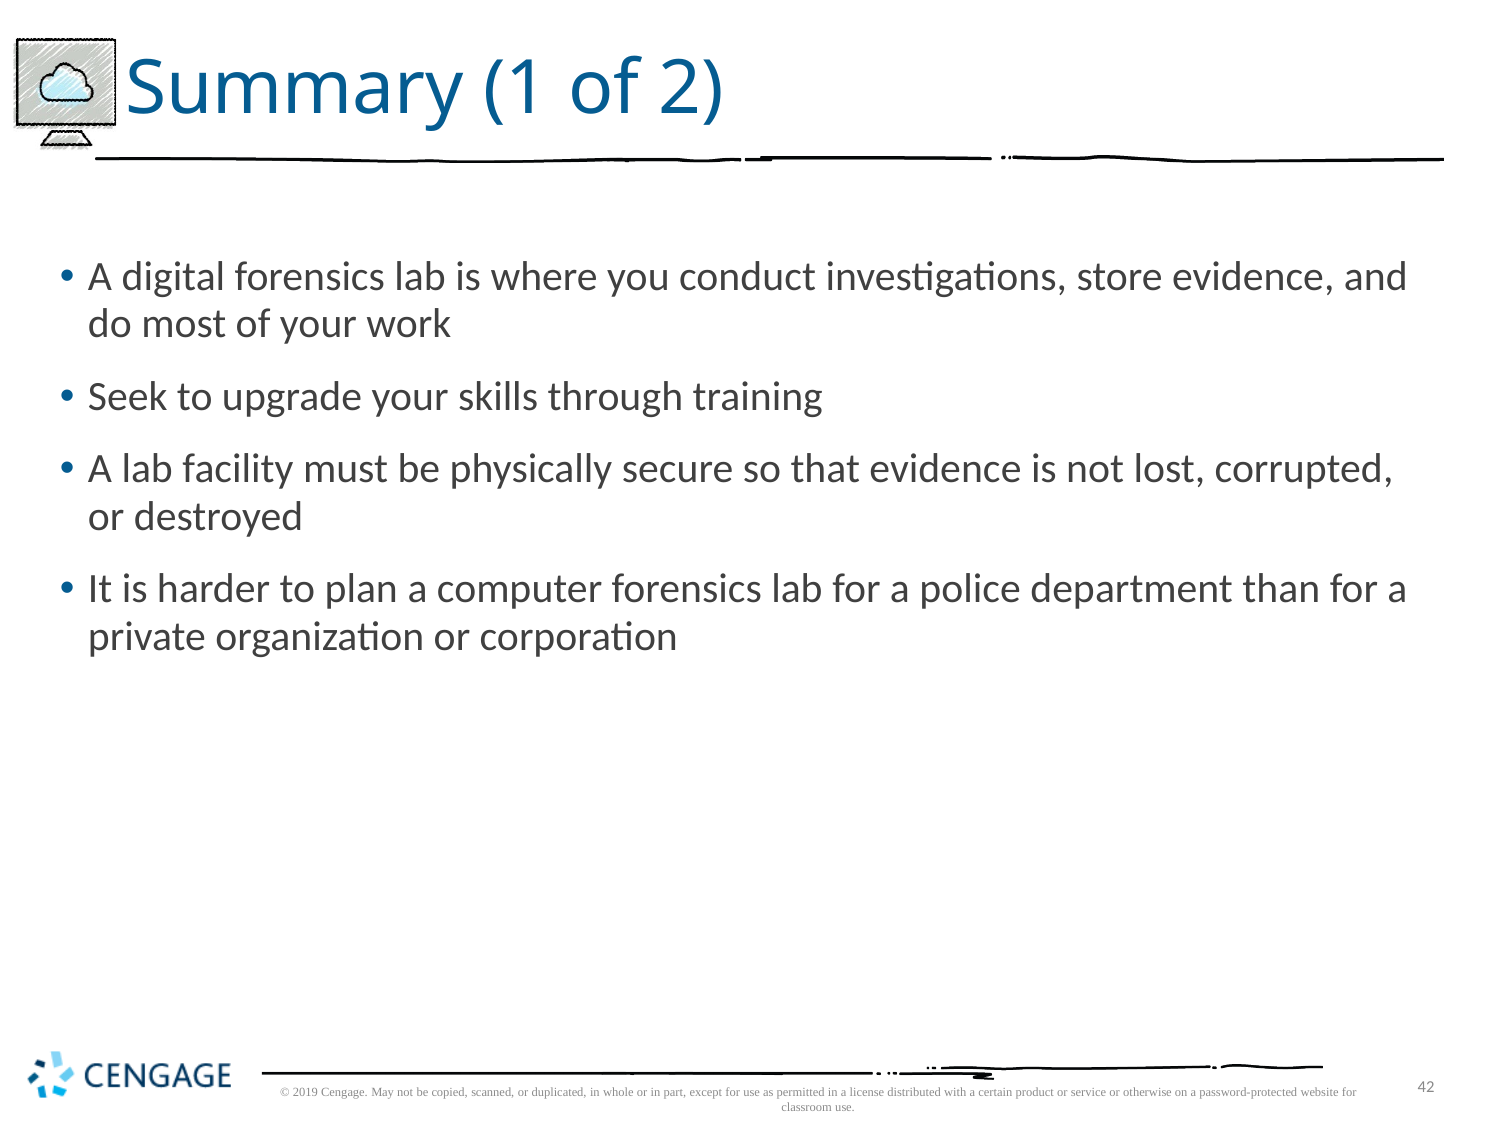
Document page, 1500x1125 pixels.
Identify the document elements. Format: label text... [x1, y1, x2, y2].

title Summary (1 of 2) [125, 52, 1442, 130]
list A digital forensics lab is where you conduct investigations, store evidence, and do most of your work Seek to upgrade your skills through training A lab facility must be physically secure so that evidence is not lost, corrupted, or destroyed It is harder to plan a computer forensics lab for a police department than for a private organization or corporation [59, 252, 1441, 485]
picture [95, 155, 1444, 163]
picture [12, 36, 117, 151]
footer © 2019 Cengage. May not be copied, scanned, or duplicated, in whole or in part, except for use as permitted in a license distributed with a certain product or service or otherwise on a password-protected website for classroom use. [261, 1079, 1375, 1120]
picture [7, 1037, 244, 1111]
picture [261, 1064, 1323, 1079]
